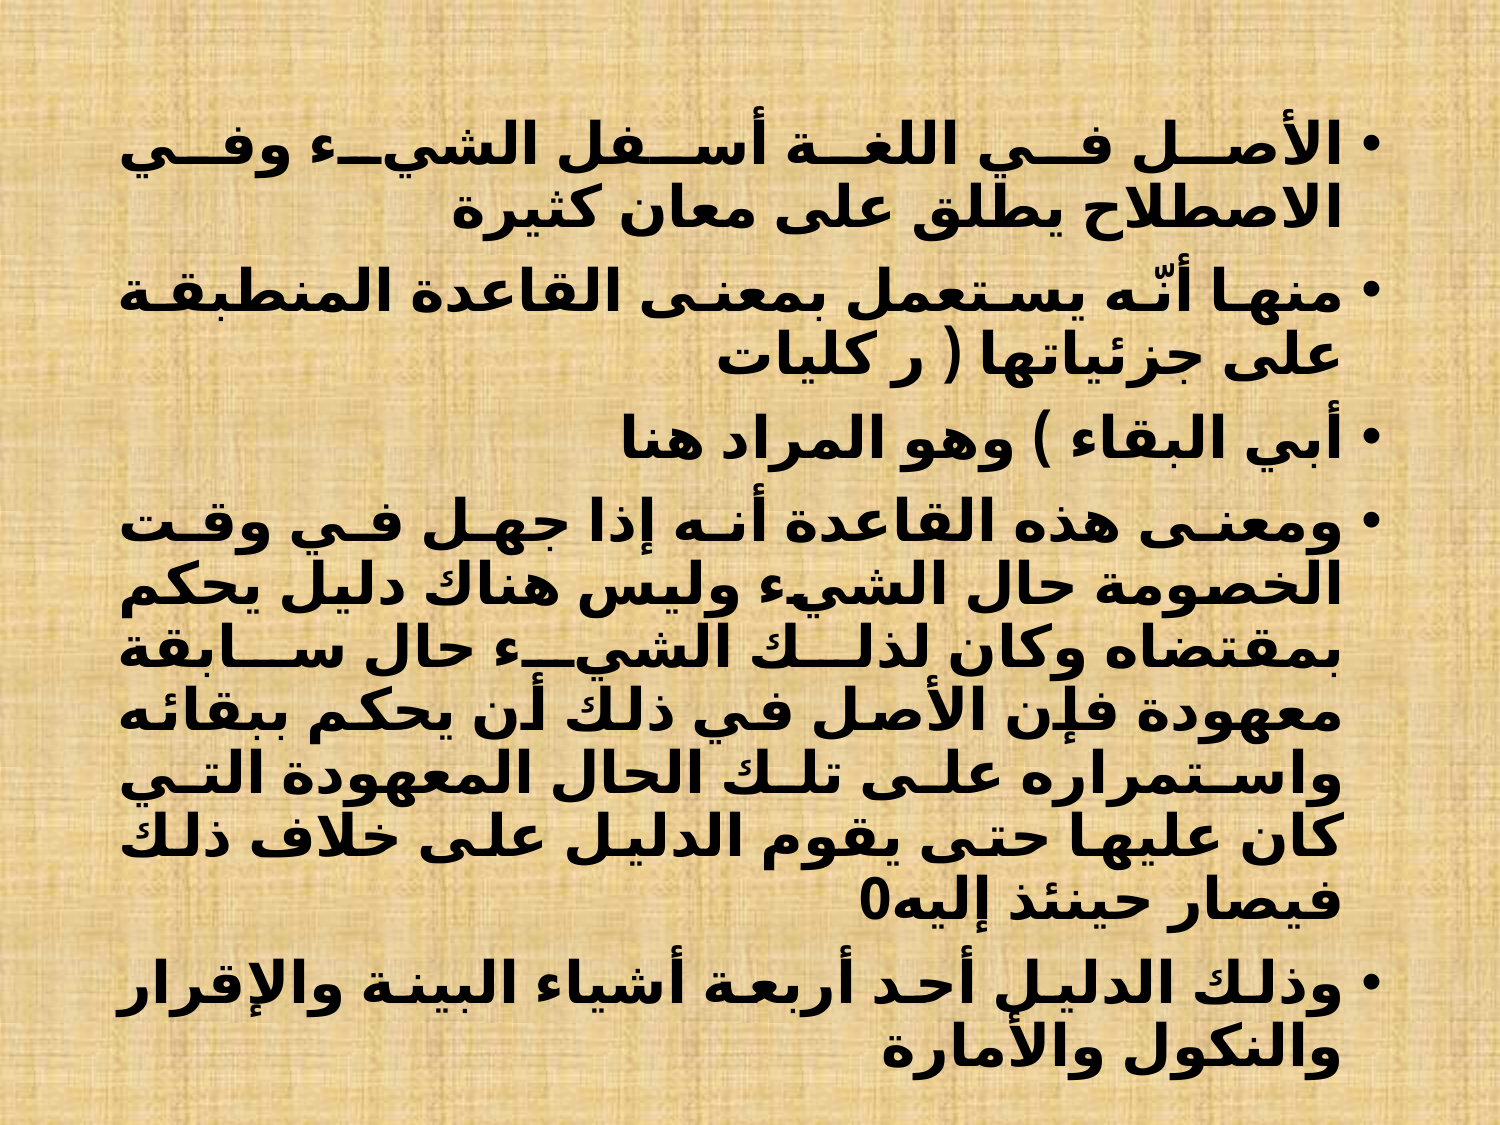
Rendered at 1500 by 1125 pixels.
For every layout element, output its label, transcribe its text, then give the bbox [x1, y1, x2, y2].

list الأصل في اللغة أسفل الشيء وفي الاصطلاح يطلق على معان كثيرة منها أنّه يستعمل بمعنى القاعدة المنطبقة على جزئياتها ( ر كليات أبي البقاء ) وهو المراد هنا ومعنى هذه القاعدة أنه إذا جهل في وقت الخصومة حال الشيء وليس هناك دليل يحكم بمقتضاه وكان لذلك الشيء حال سابقة معهودة فإن الأصل في ذلك أن يحكم ببقائه واستمراره على تلك الحال المعهودة التي كان عليها حتى يقوم الدليل على خلاف ذلك فيصار حينئذ إليه0 وذلك الدليل أحد أربعة أشياء البينة والإقرار والنكول والأمارة [103, 106, 1397, 1014]
picture [0, 0, 1500, 1125]
